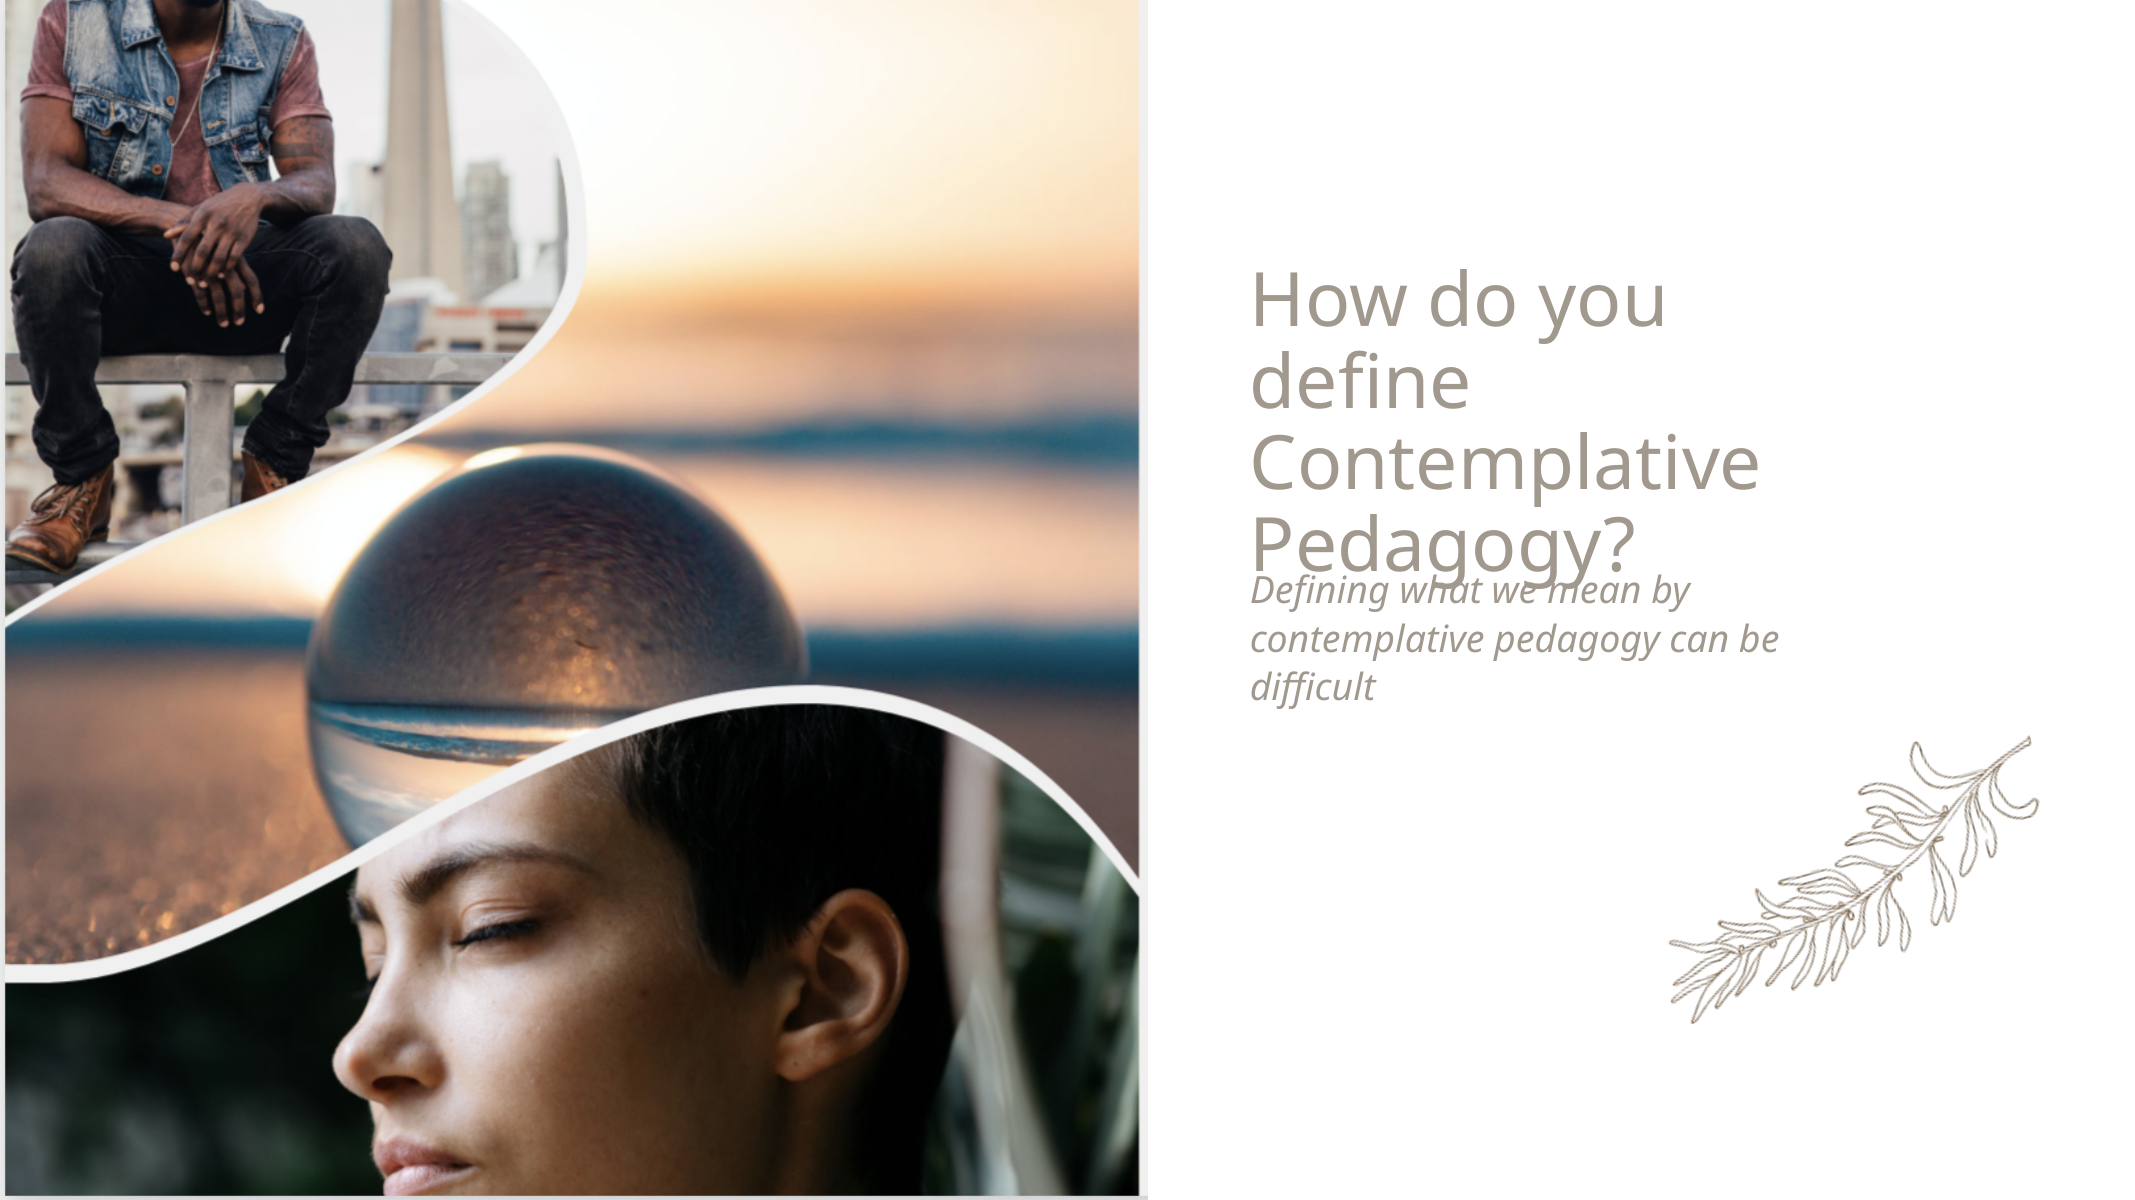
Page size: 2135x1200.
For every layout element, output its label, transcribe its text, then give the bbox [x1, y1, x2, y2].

text_box Defining what we mean by contemplative pedagogy can be difficult [1234, 546, 1905, 725]
picture [1547, 544, 2135, 1200]
text_box How do you define Contemplative Pedagogy? [1234, 245, 1914, 524]
picture [0, 0, 1149, 1200]
